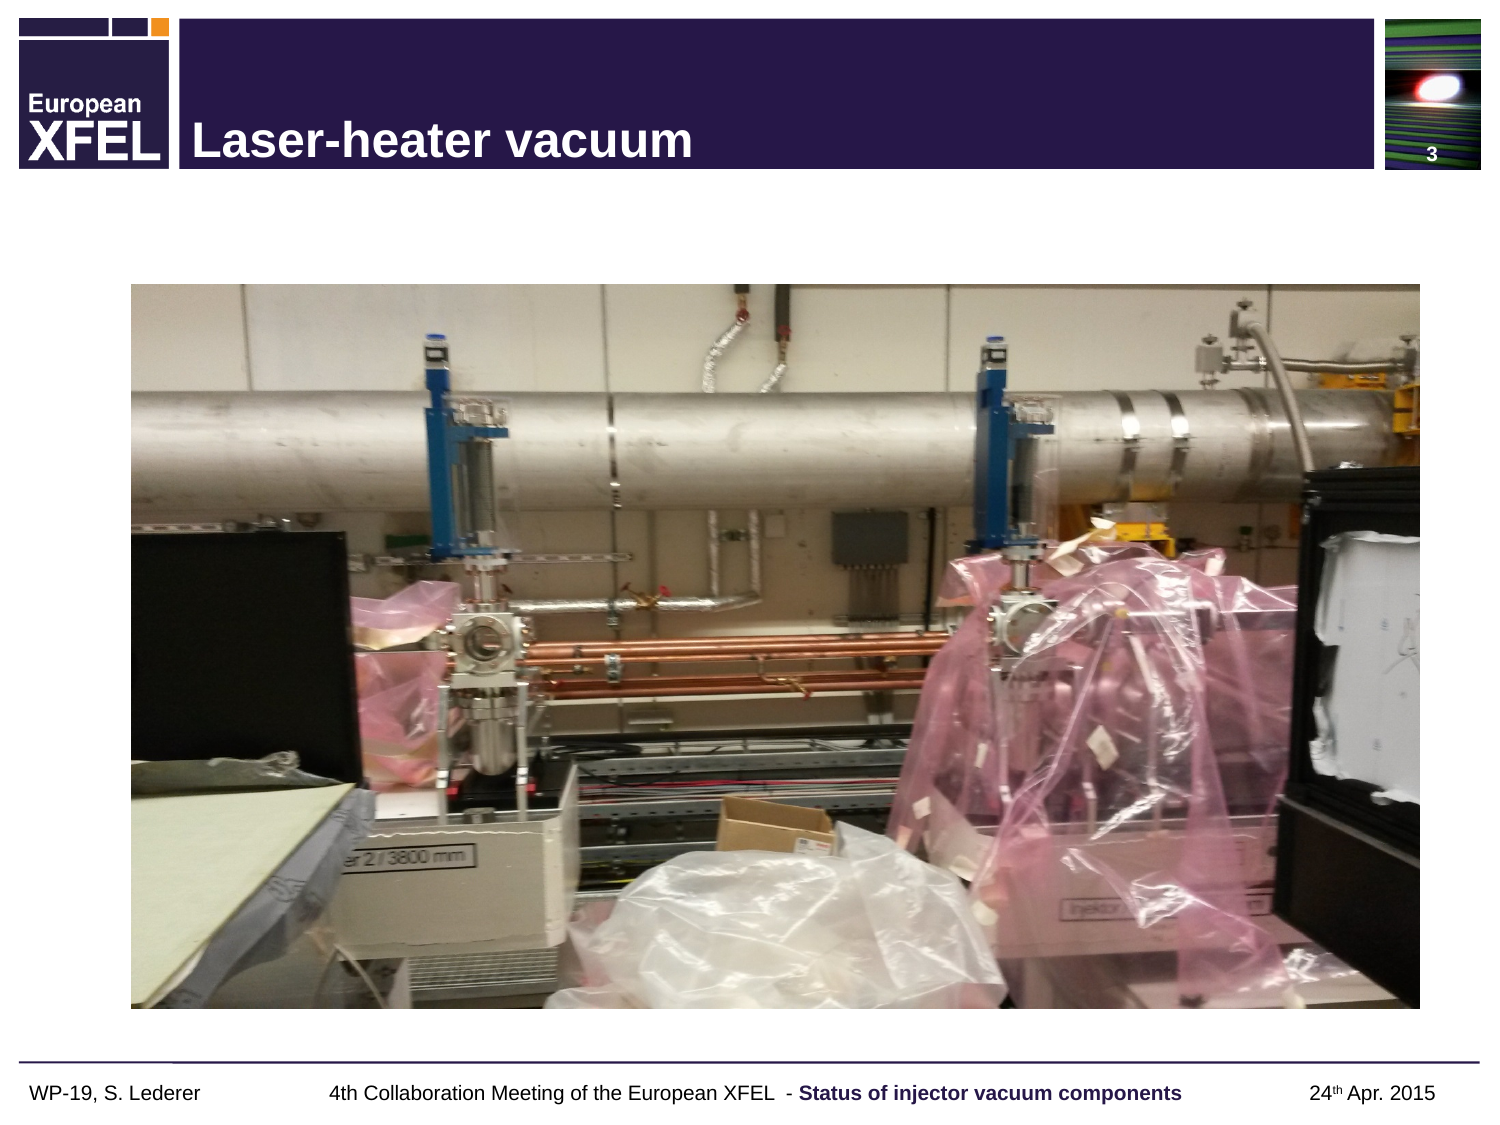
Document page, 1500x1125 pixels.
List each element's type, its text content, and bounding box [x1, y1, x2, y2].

slide_number 3 [1384, 18, 1480, 169]
picture [1385, 19, 1481, 170]
title Laser-heater vacuum [179, 88, 1375, 168]
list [131, 283, 1420, 1009]
picture [19, 18, 169, 169]
